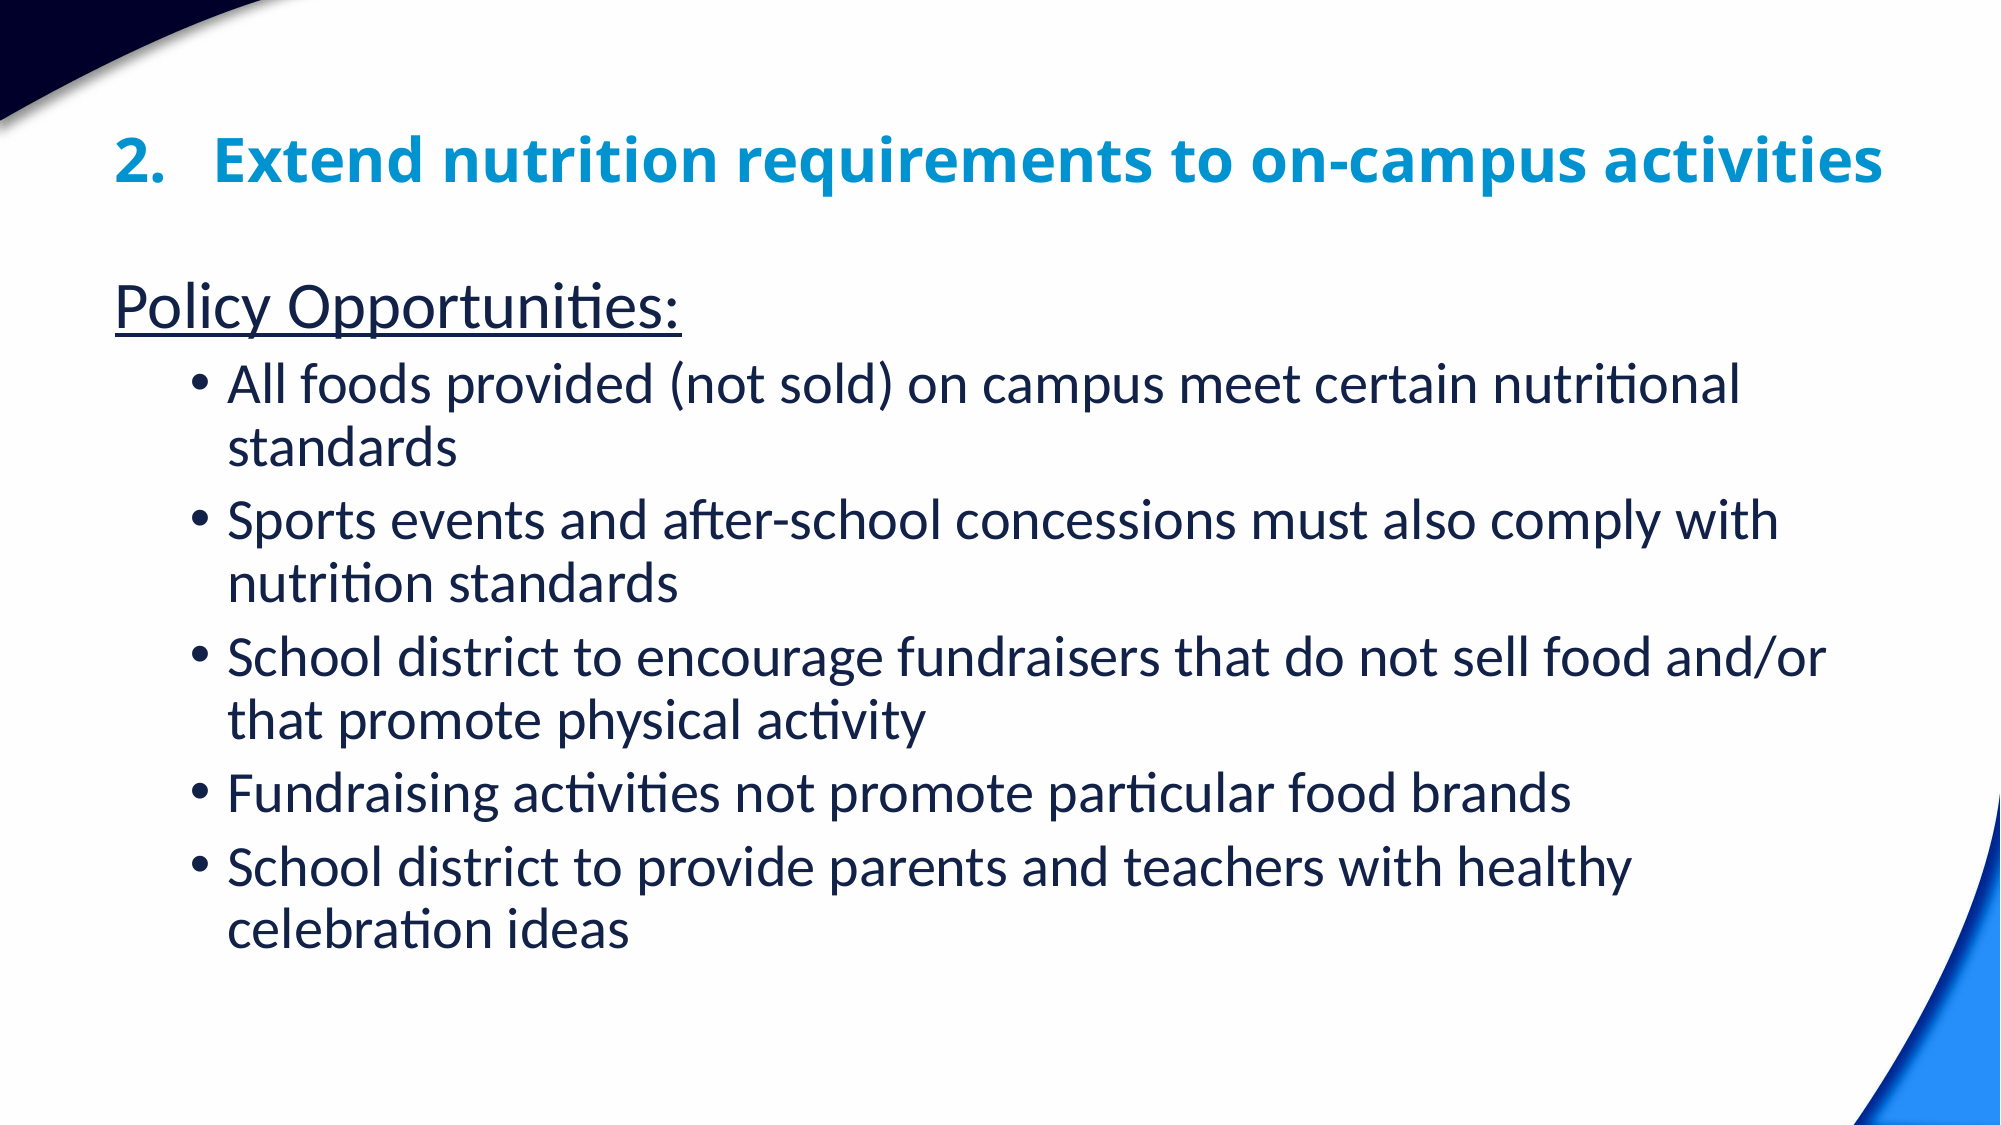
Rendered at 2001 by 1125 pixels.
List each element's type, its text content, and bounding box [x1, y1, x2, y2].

title Extend nutrition requirements to on-campus activities [99, 91, 1900, 234]
picture [0, 0, 2000, 1125]
list Policy Opportunities: All foods provided (not sold) on campus meet certain nutritional standards Sports events and after-school concessions must also comply with nutrition standards School district to encourage fundraisers that do not sell food and/or that promote physical activity Fundraising activities not promote particular food brands School district to provide parents and teachers with healthy celebration ideas [99, 263, 1900, 1016]
